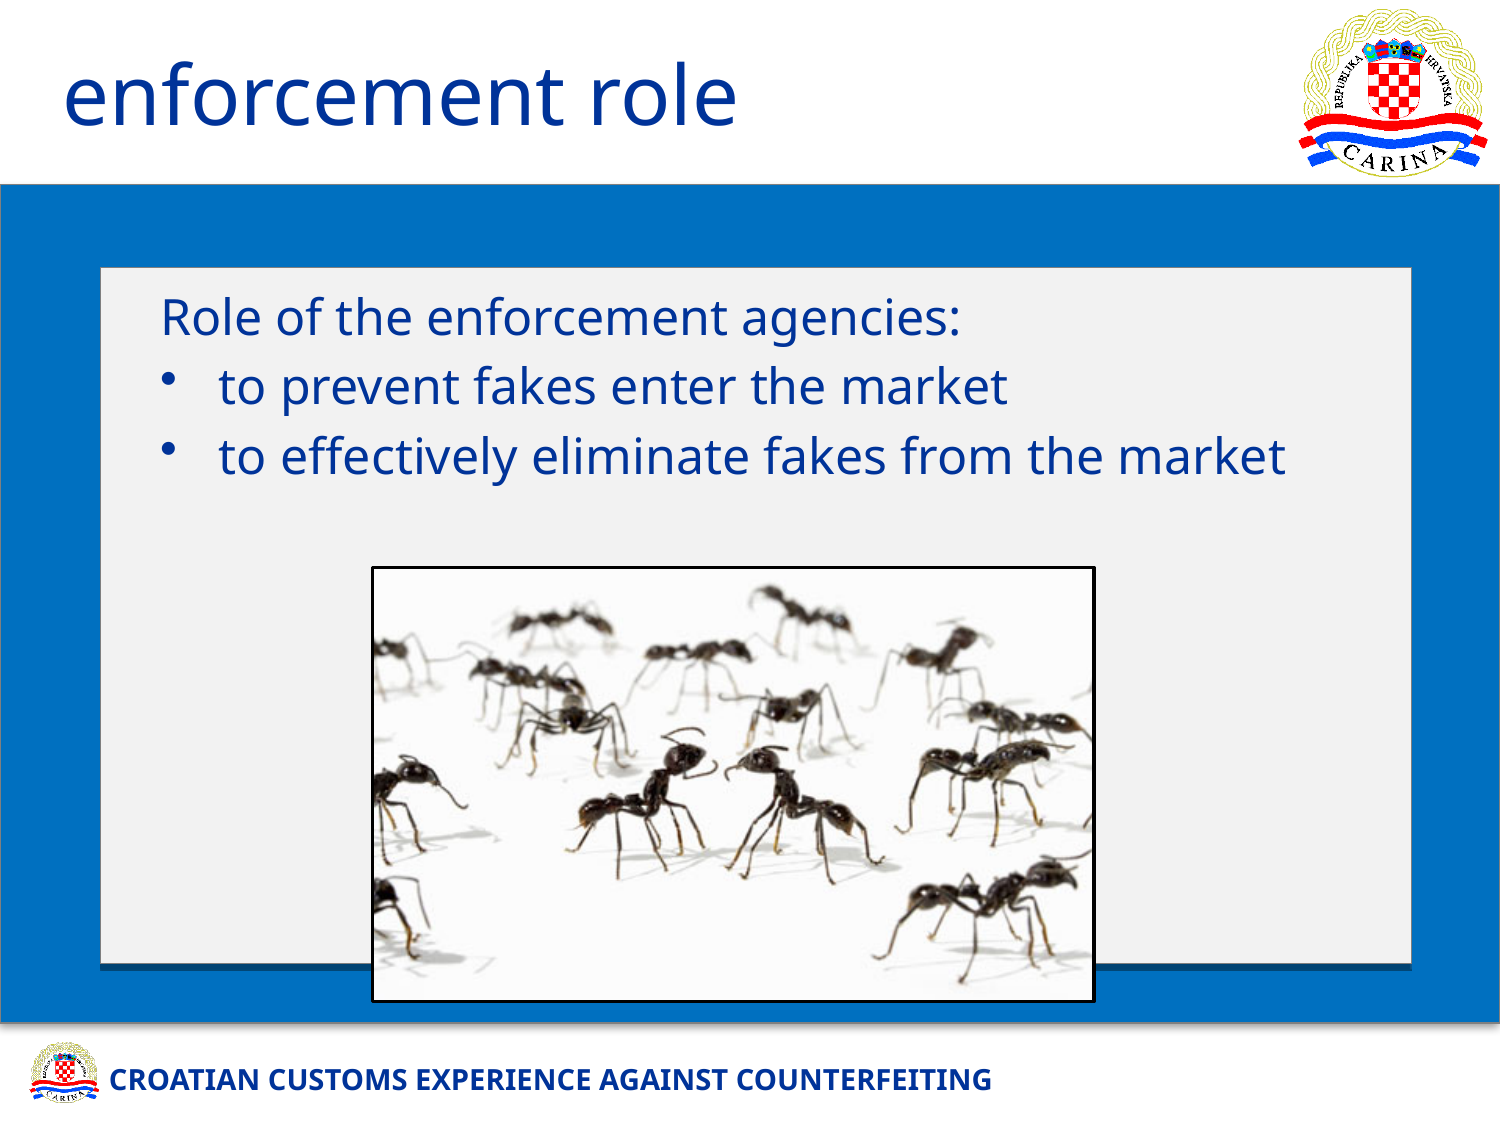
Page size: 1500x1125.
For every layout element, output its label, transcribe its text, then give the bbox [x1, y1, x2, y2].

text_box [0, 184, 1500, 1024]
text_box [0, 1052, 1500, 1113]
list Role of the enforcement agencies: to prevent fakes enter the market to effectively eliminate fakes from the market [100, 267, 1412, 964]
picture [29, 1040, 99, 1104]
text_box enforcement role [17, 0, 1282, 185]
picture [1298, 8, 1488, 179]
picture [373, 568, 1093, 1001]
text_box CROATIAN CUSTOMS EXPERIENCE AGAINST COUNTERFEITING [102, 1049, 1093, 1105]
